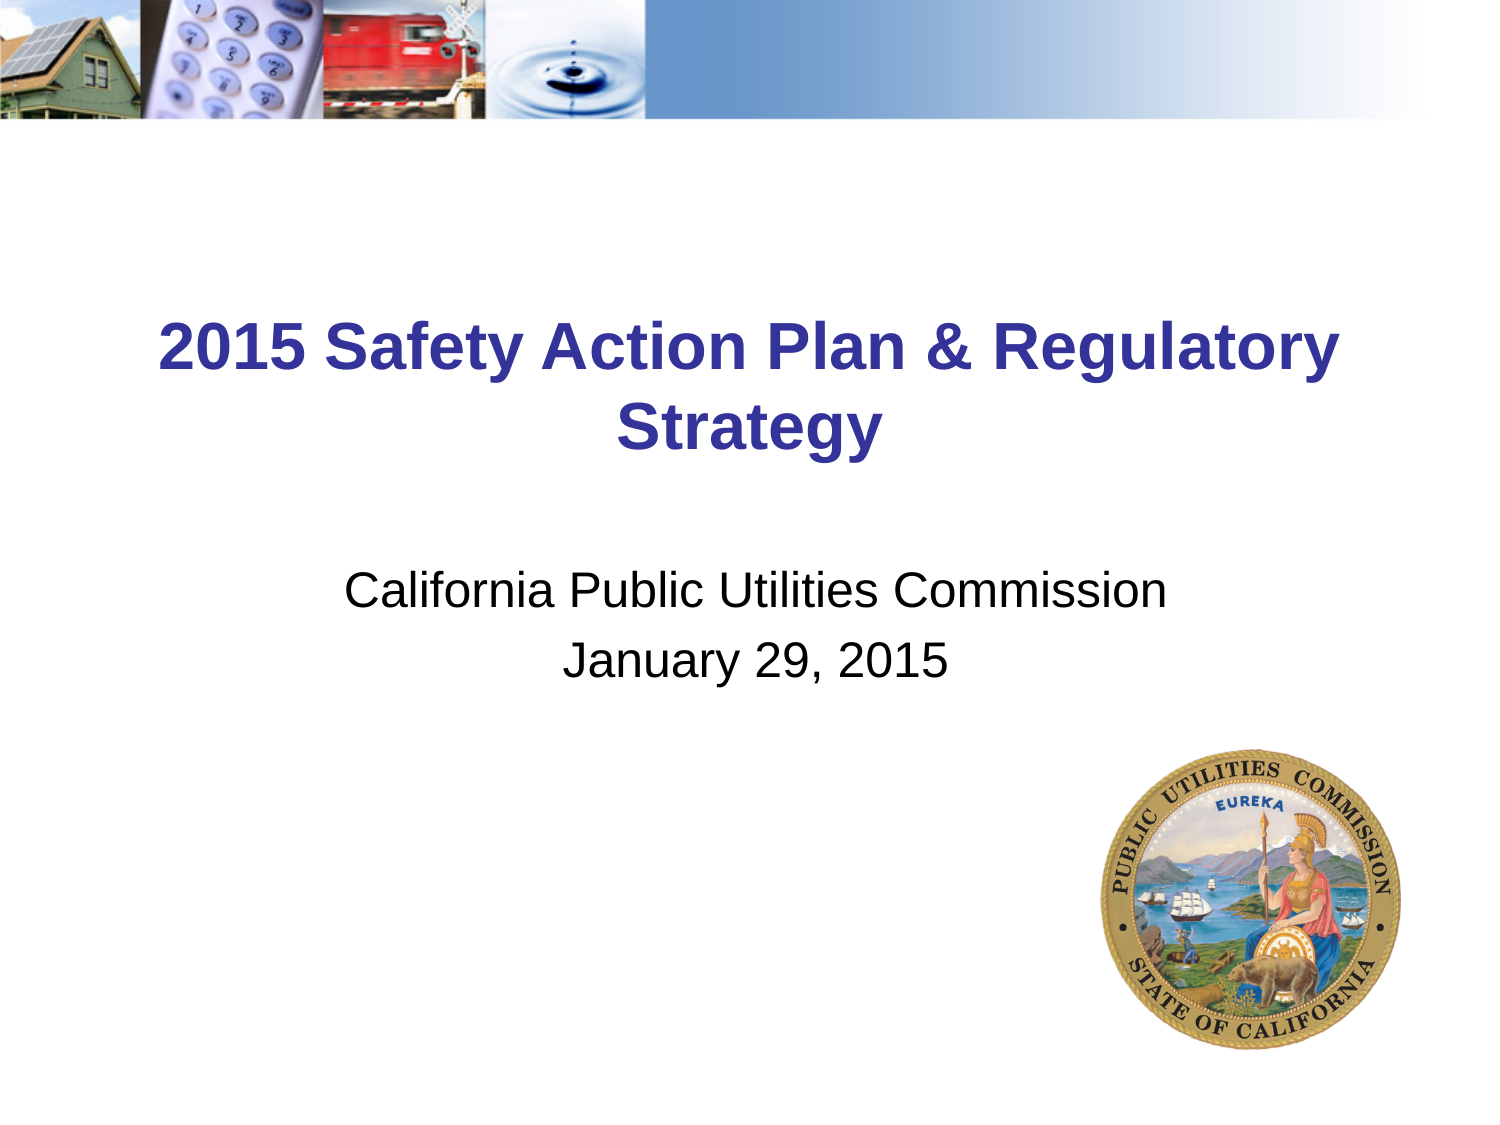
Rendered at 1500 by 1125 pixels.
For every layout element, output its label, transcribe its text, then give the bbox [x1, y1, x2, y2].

subtitle California Public Utilities Commission January 29, 2015 [99, 549, 1413, 963]
title 2015 Safety Action Plan & Regulatory Strategy [112, 262, 1388, 504]
picture [0, 0, 1500, 1125]
